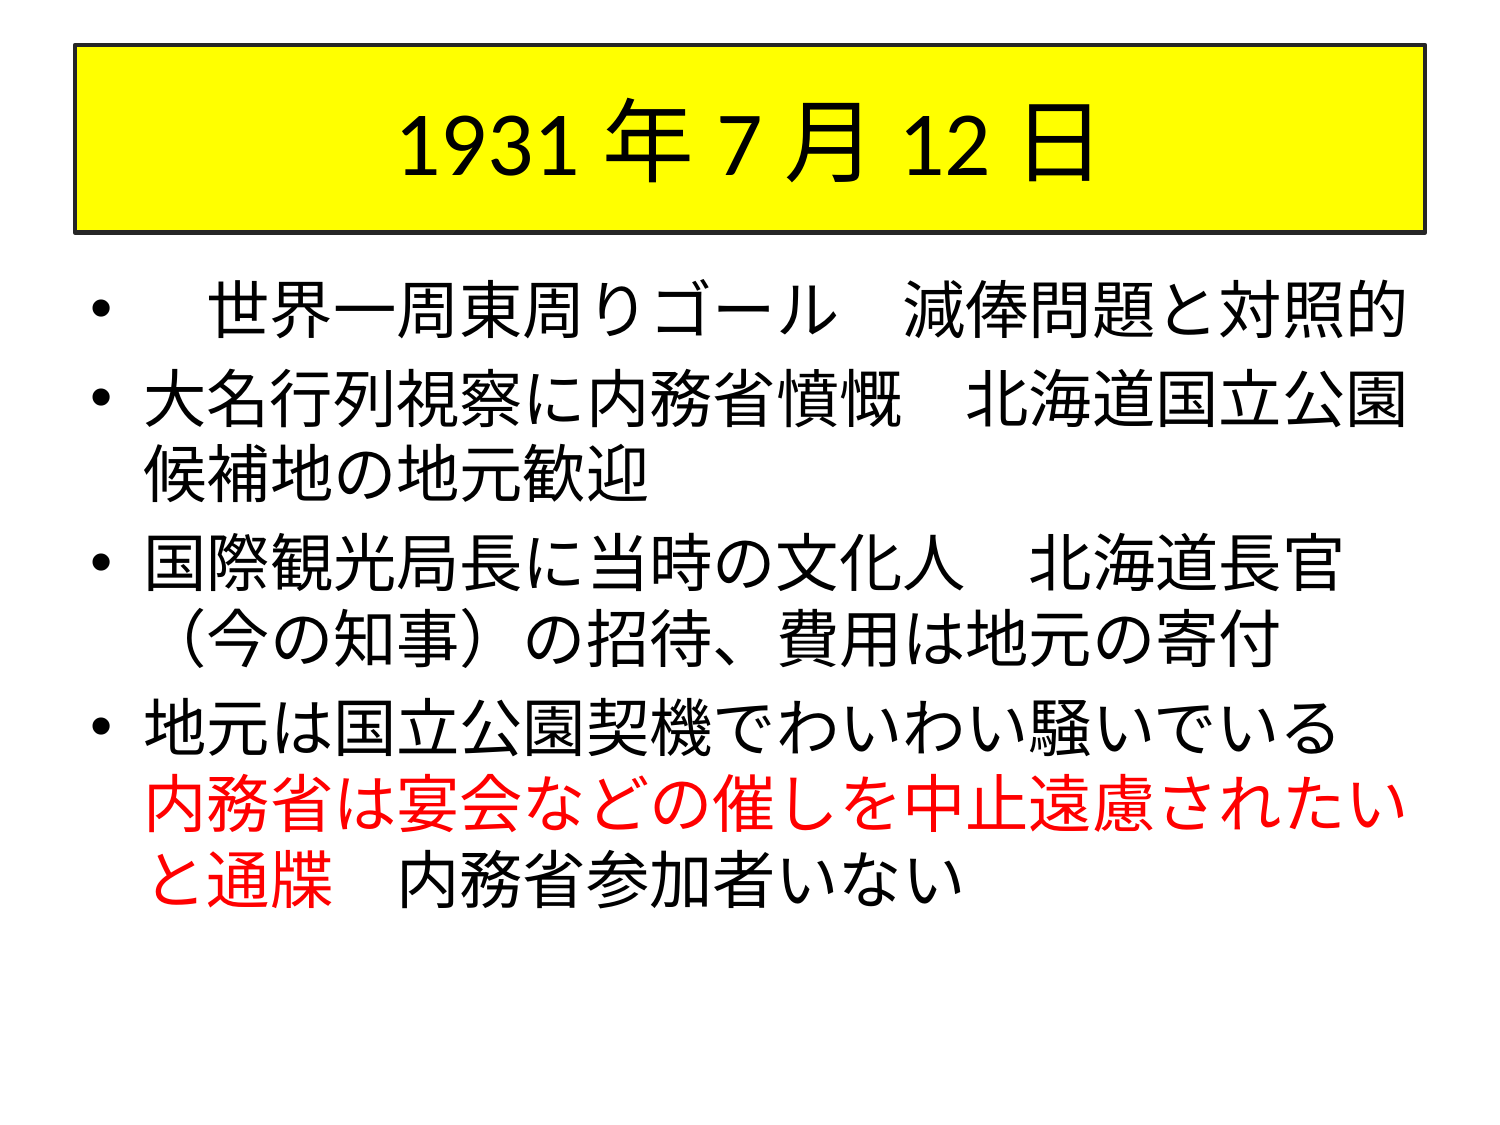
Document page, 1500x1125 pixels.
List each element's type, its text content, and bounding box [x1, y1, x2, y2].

list 世界一周東周りゴール 減俸問題と対照的 大名行列視察に内務省憤慨 北海道国立公園候補地の地元歓迎 国際観光局長に当時の文化人 北海道長官（今の知事）の招待、費用は地元の寄付 地元は国立公園契機でわいわい騒いでいる 内務省は宴会などの催しを中止遠慮されたいと通牒 内務省参加者いない [75, 262, 1425, 1005]
title 1931年7月12日 [75, 45, 1425, 233]
